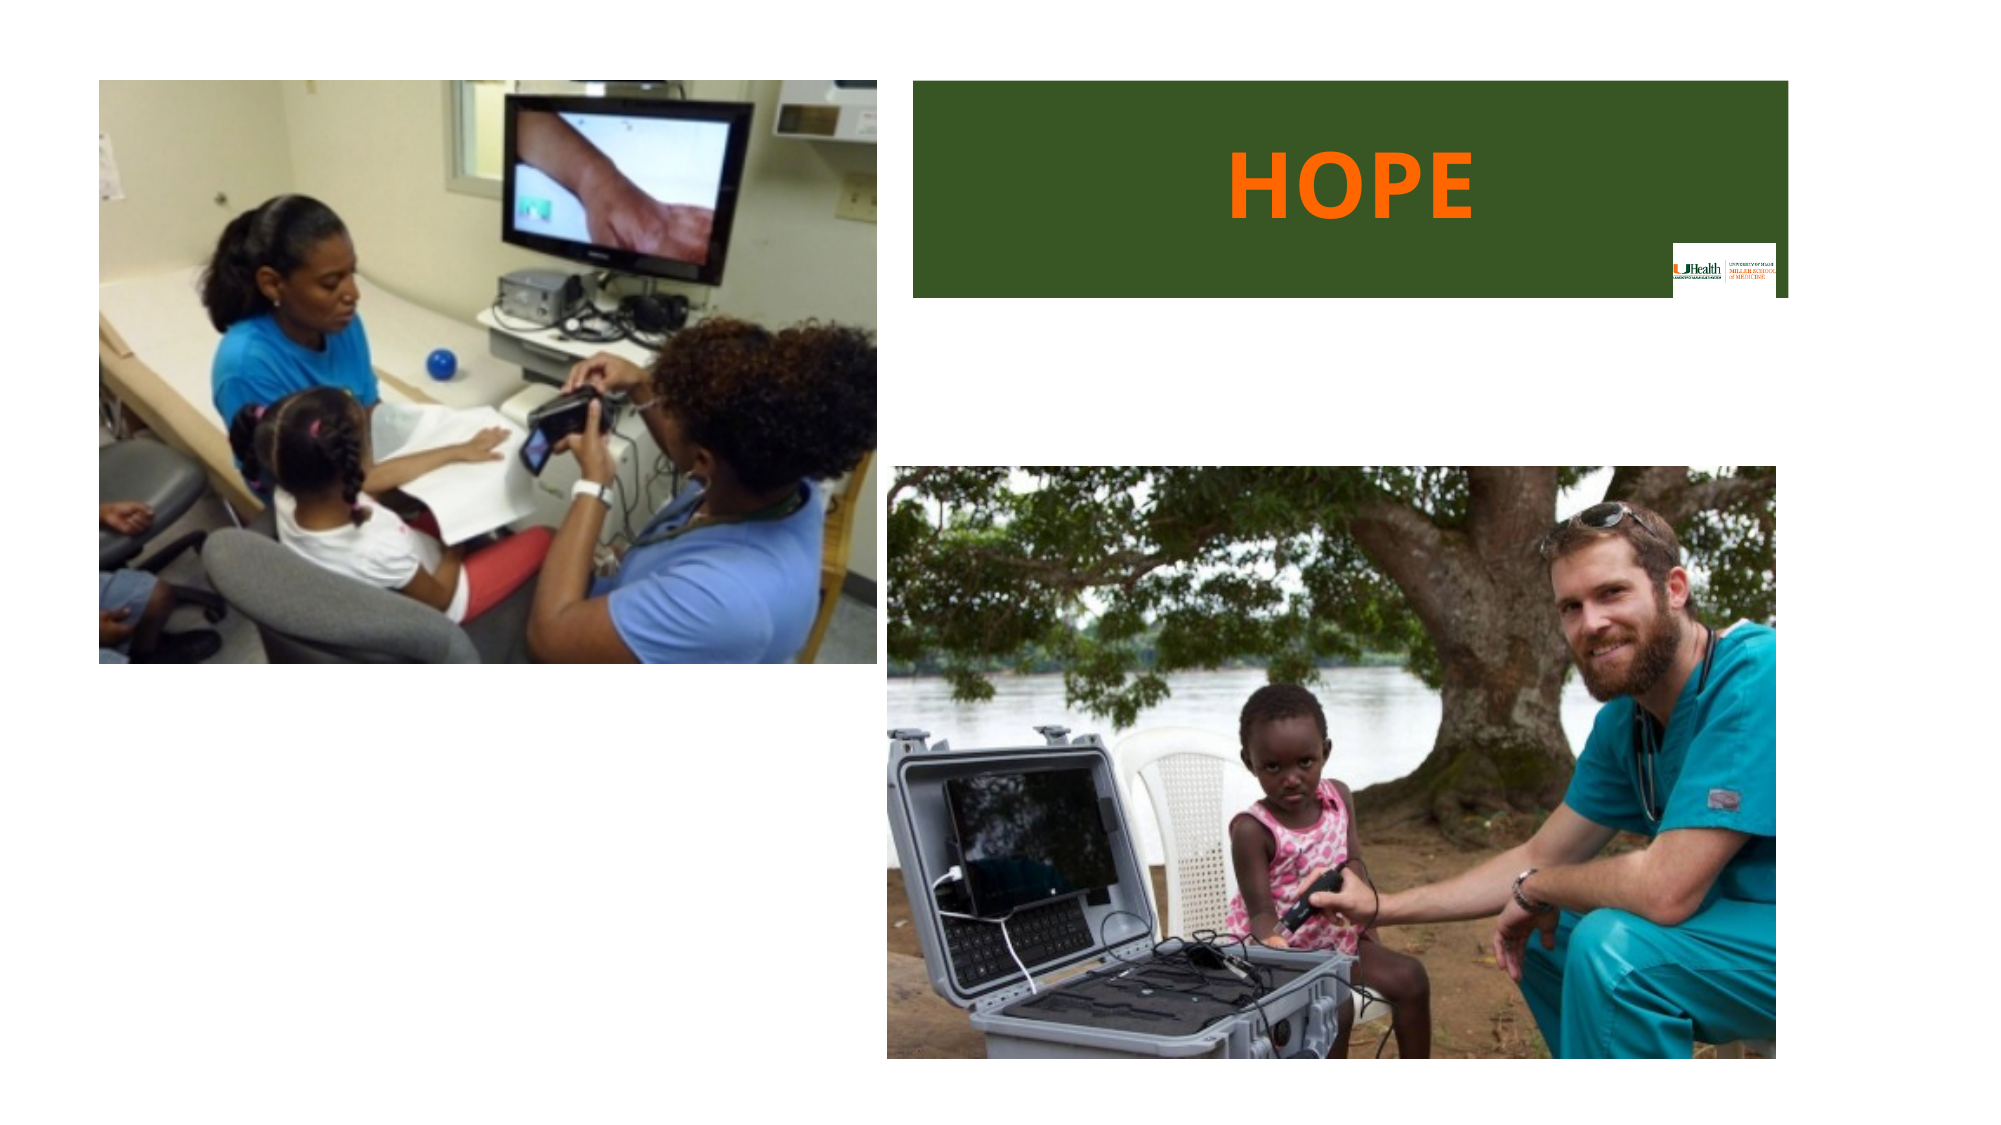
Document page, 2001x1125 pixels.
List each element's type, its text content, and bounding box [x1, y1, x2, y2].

title HOPE [913, 80, 1789, 298]
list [887, 466, 1776, 1059]
picture [99, 80, 877, 664]
picture [1673, 243, 1776, 298]
